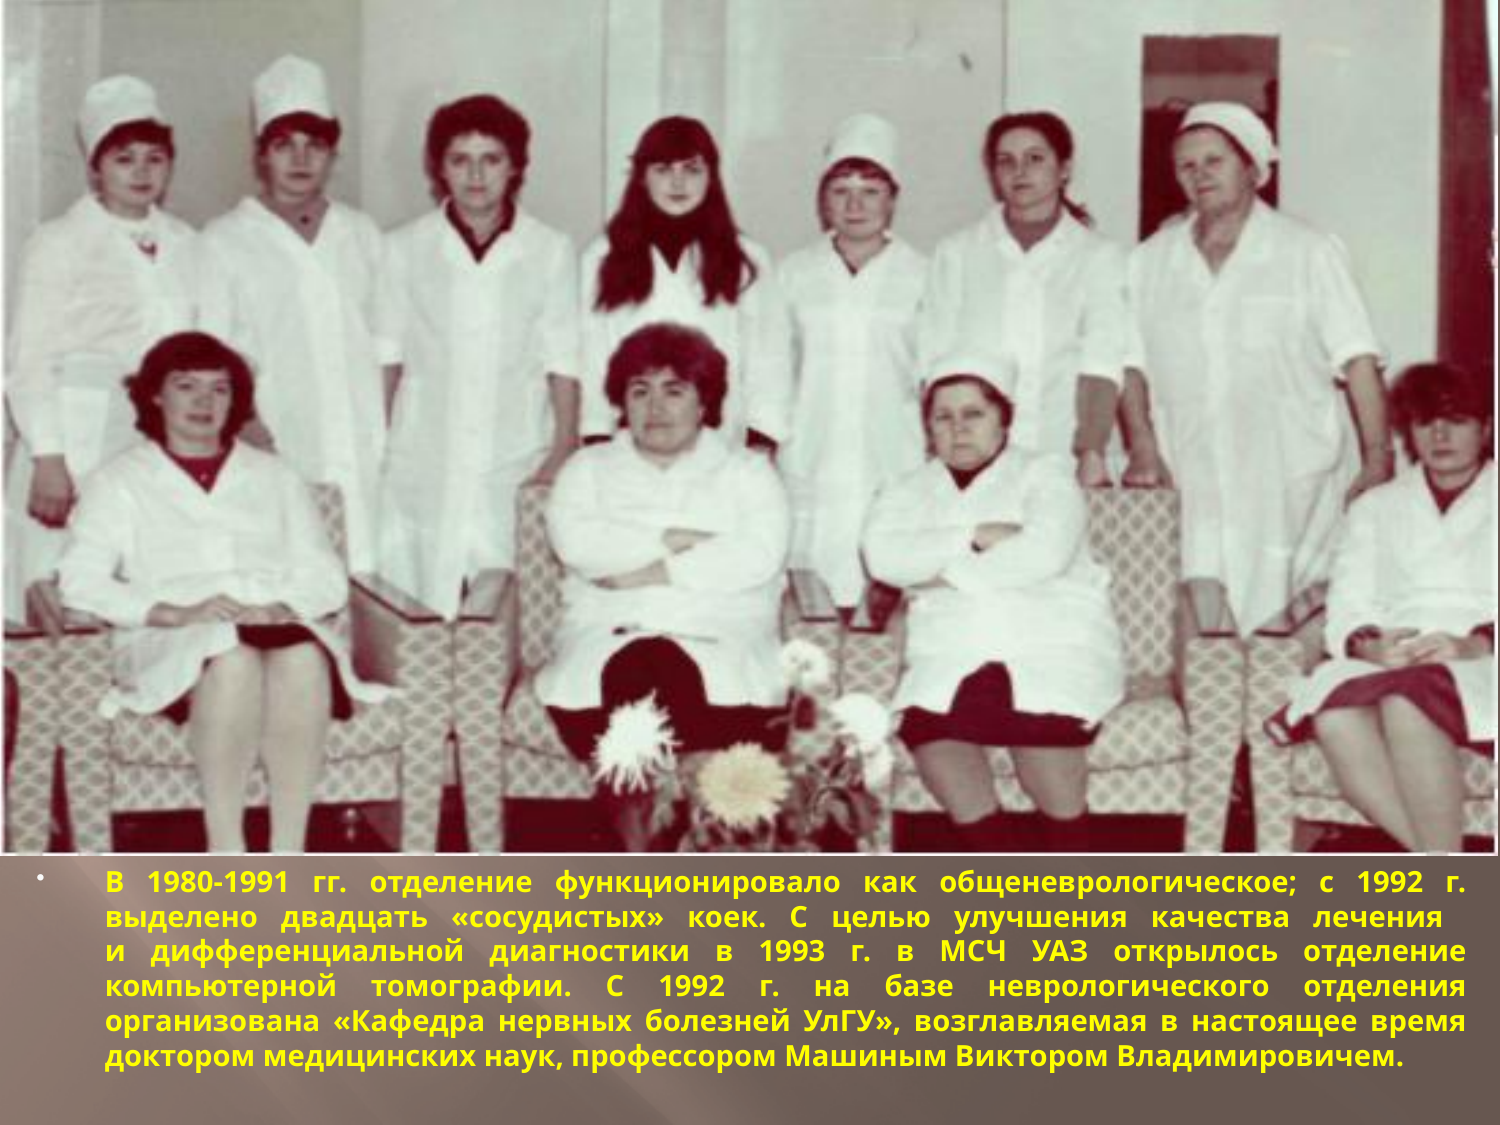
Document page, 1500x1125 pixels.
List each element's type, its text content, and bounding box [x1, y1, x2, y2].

list В 1980-1991 гг. отделение функционировало как общеневрологическое; с 1992 г. выделено двадцать «сосудистых» коек. С целью улучшения качества лечения и дифференциальной диагностики в 1993 г. в МСЧ УАЗ открылось отделение компьютерной томографии. С 1992 г. на базе неврологического отделения организована «Кафедра нервных болезней УлГУ», возглавляемая в настоящее время доктором медицинских наук, профессором Машиным Виктором Владимировичем. [0, 856, 1483, 1125]
picture [0, 0, 1498, 856]
